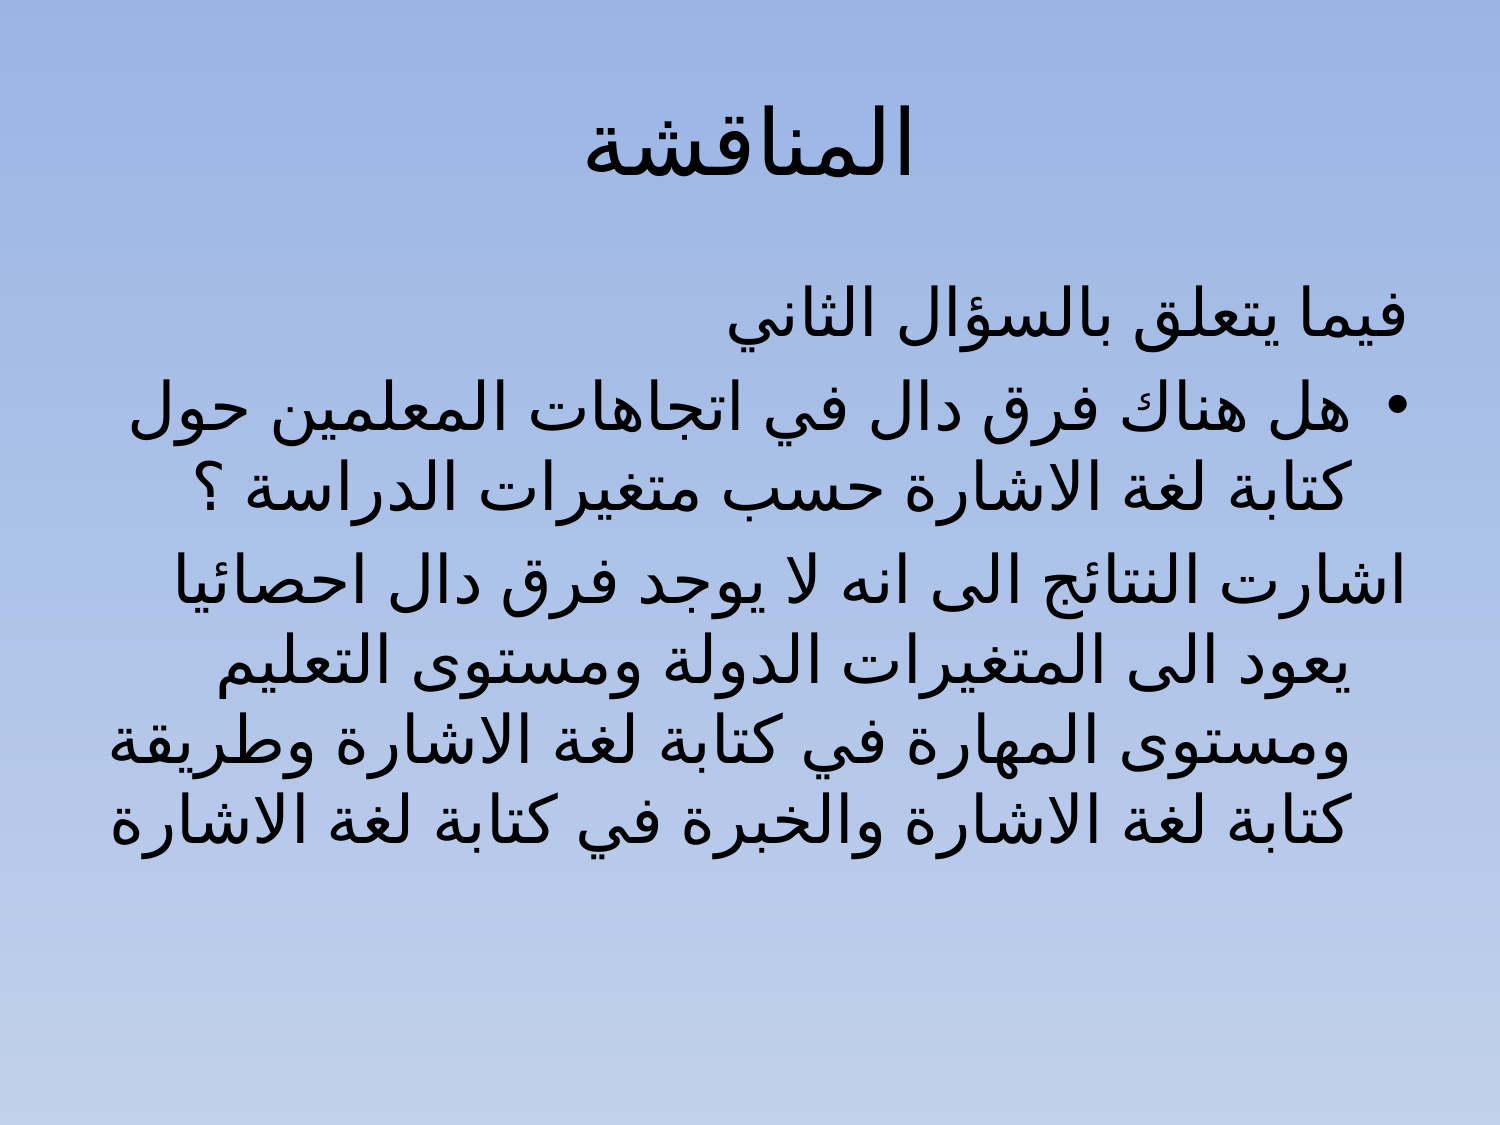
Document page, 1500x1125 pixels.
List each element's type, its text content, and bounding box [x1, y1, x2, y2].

title المناقشة [75, 45, 1425, 233]
list فيما يتعلق بالسؤال الثاني هل هناك فرق دال في اتجاهات المعلمين حول كتابة لغة الاشارة حسب متغيرات الدراسة ؟ اشارت النتائج الى انه لا يوجد فرق دال احصائيا يعود الى المتغيرات الدولة ومستوى التعليم ومستوى المهارة في كتابة لغة الاشارة وطريقة كتابة لغة الاشارة والخبرة في كتابة لغة الاشارة [75, 262, 1425, 1005]
